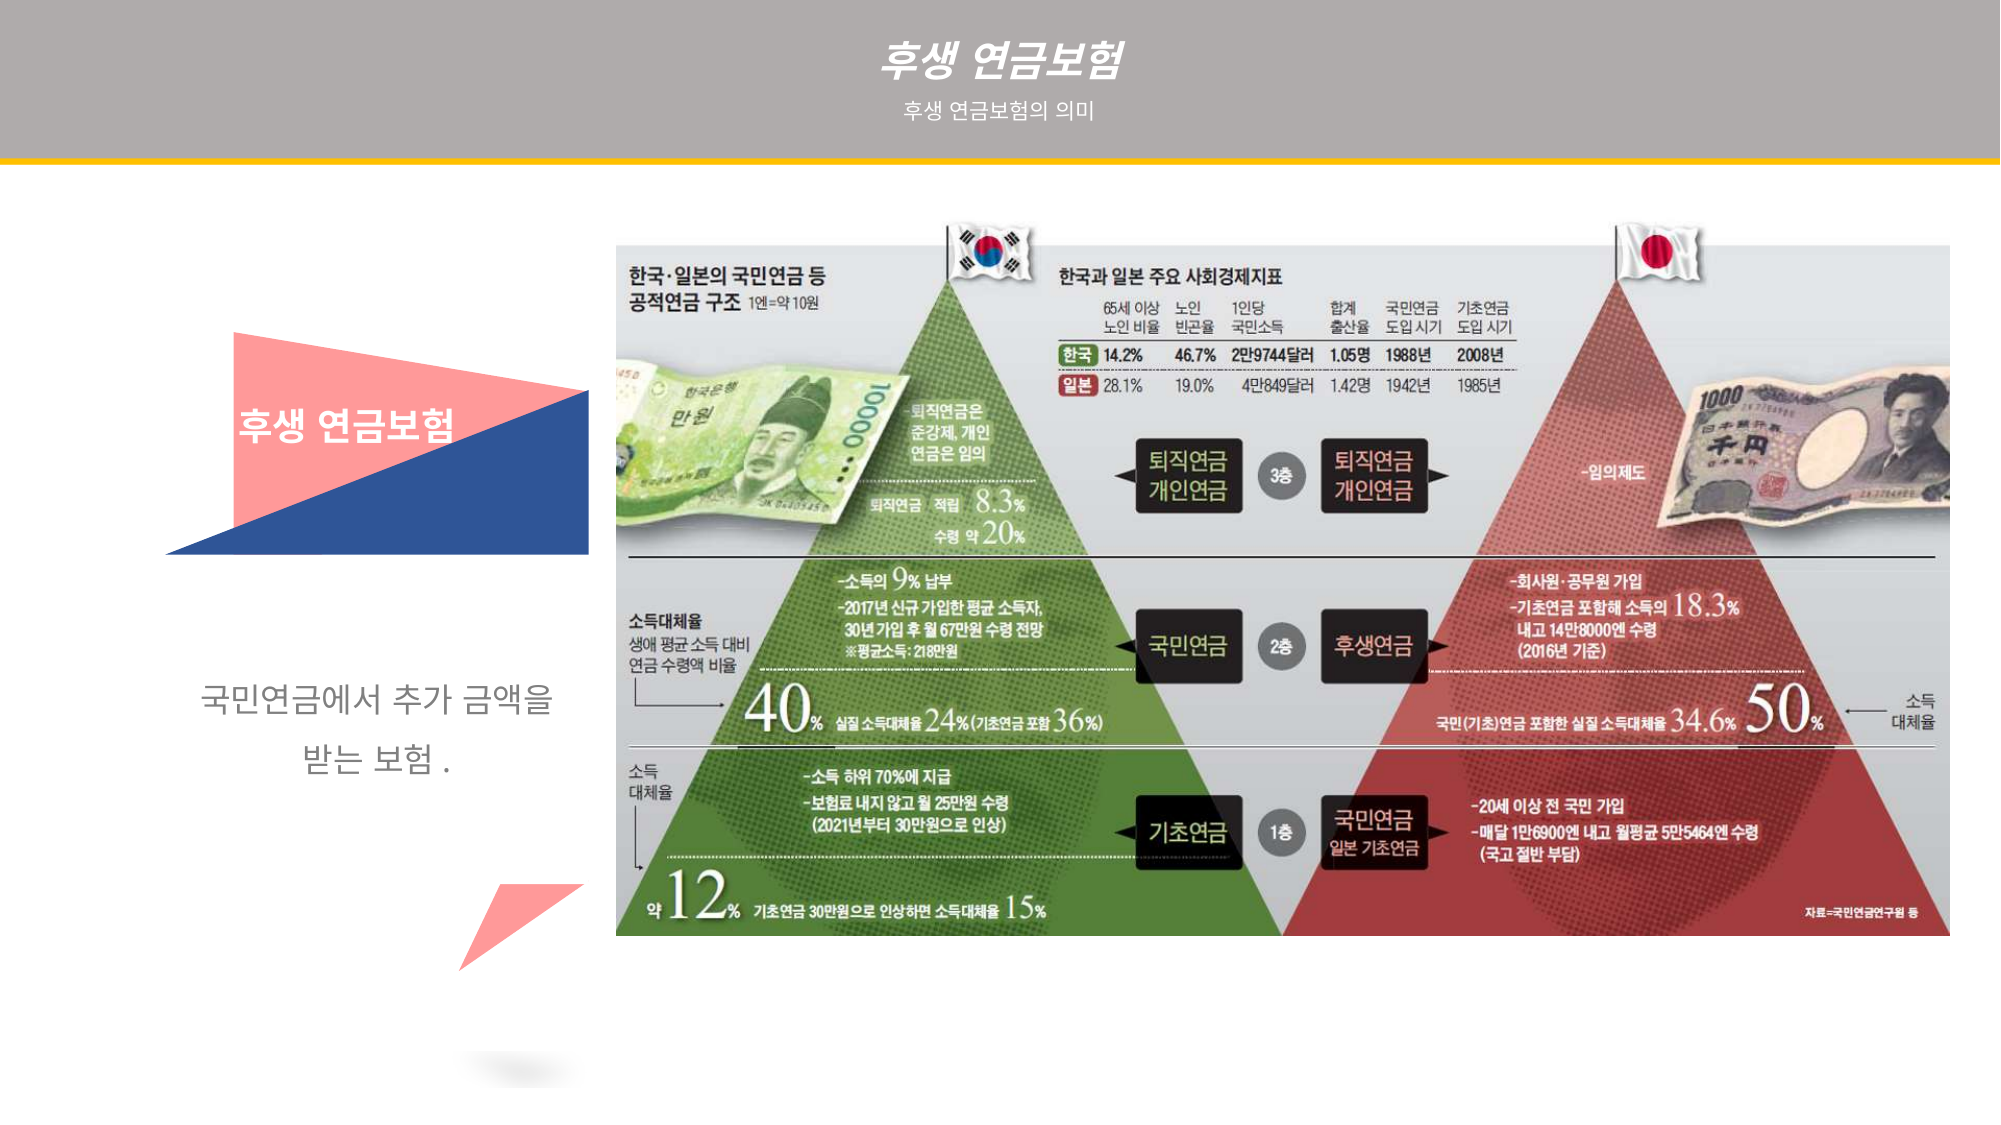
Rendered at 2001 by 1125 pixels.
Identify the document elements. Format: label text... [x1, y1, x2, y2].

picture [616, 213, 1950, 936]
text_box 후생 연금보험 후생 연금보험의 의미 [0, 0, 2000, 159]
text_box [165, 332, 589, 991]
